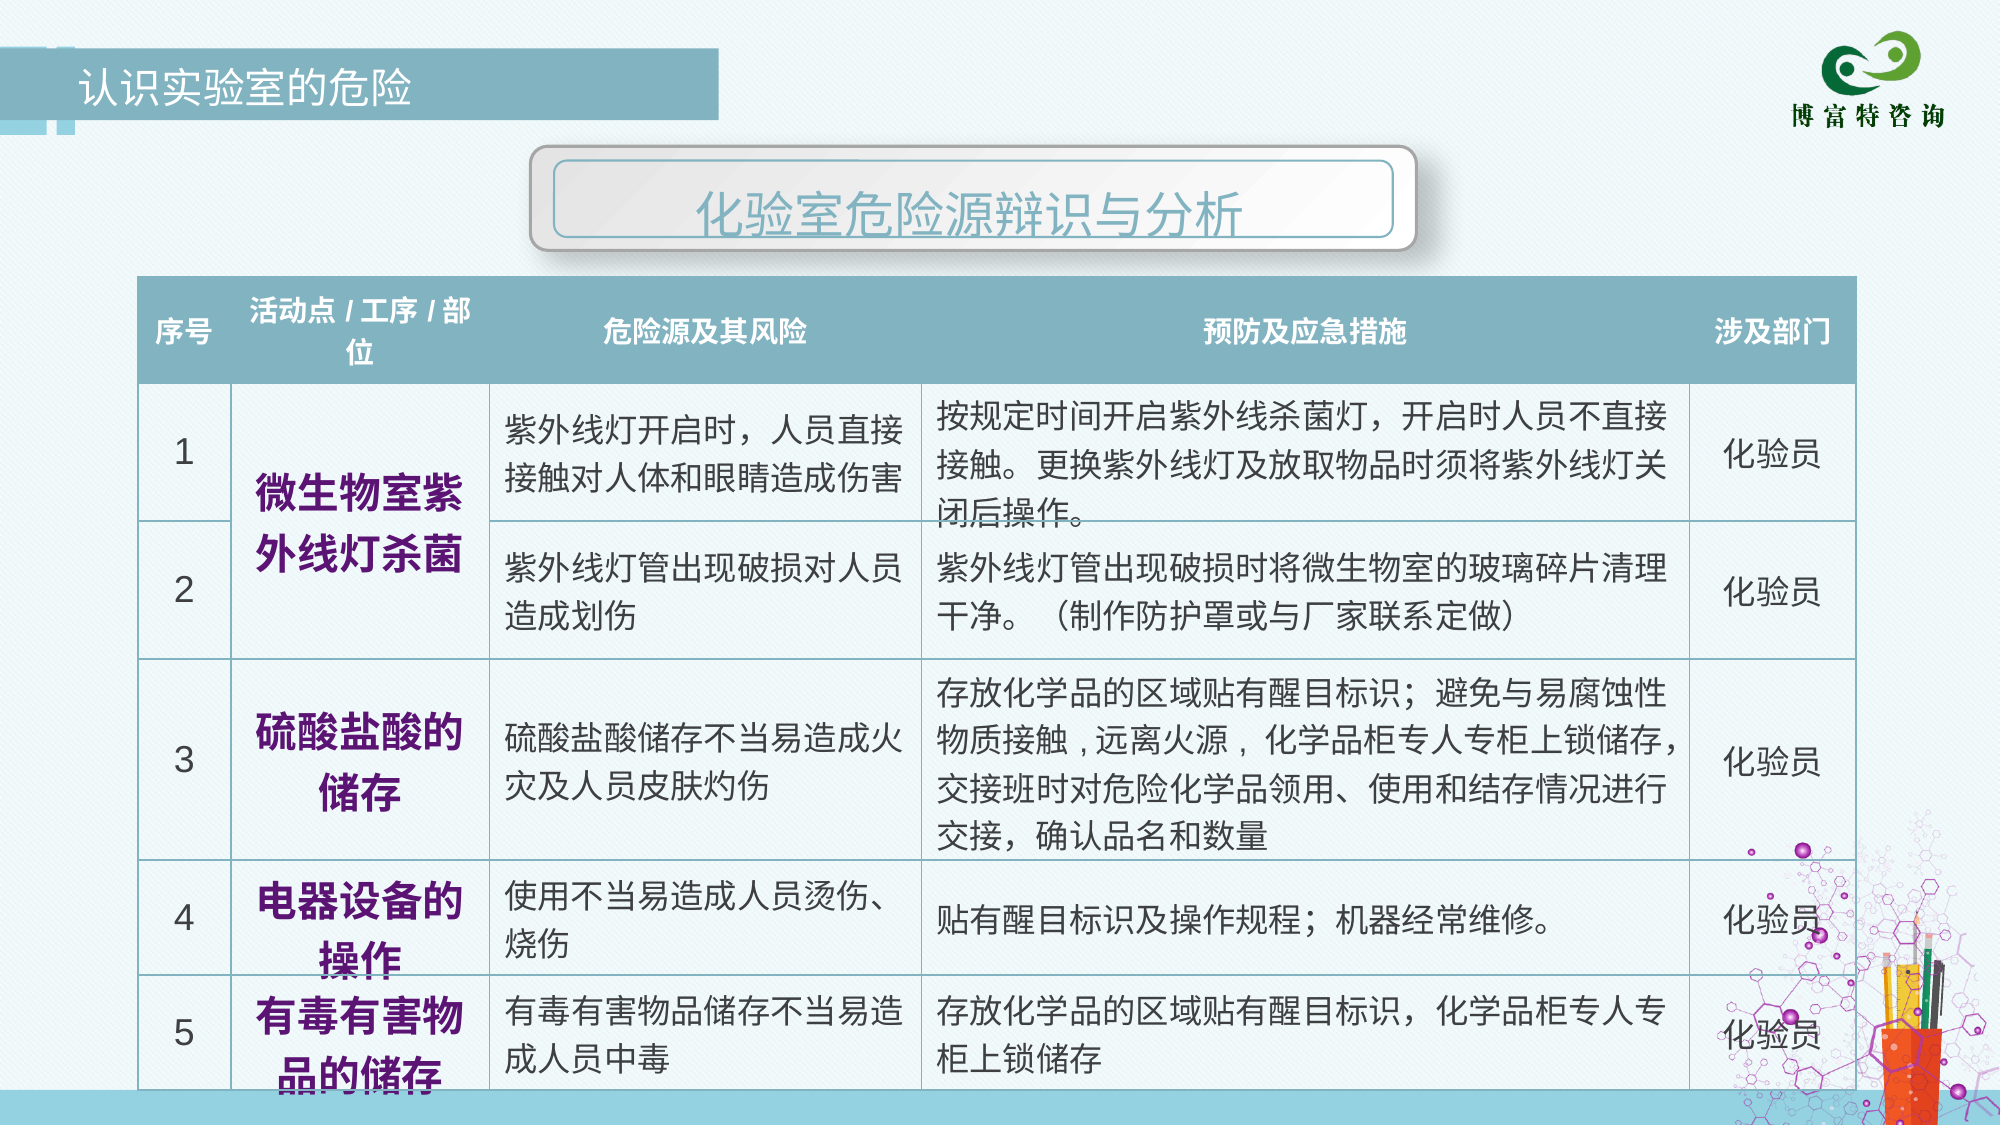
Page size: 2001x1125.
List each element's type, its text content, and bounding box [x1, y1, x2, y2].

table_header 序号 [139, 277, 230, 382]
table_header 活动点/工序/部位 [232, 277, 489, 382]
table_cell 化验员 [1690, 660, 1855, 859]
table_header 涉及部门 [1690, 277, 1855, 382]
picture [0, 0, 2001, 1125]
table_cell 紫外线灯开启时，人员直接接触对人体和眼睛造成伤害 [490, 384, 921, 520]
table_cell 按规定时间开启紫外线杀菌灯，开启时人员不直接接触。更换紫外线灯及放取物品时须将紫外线灯关闭后操作。 [922, 384, 1689, 520]
table_cell 贴有醒目标识及操作规程；机器经常维修。 [922, 861, 1689, 974]
table_cell 使用不当易造成人员烫伤、烧伤 [490, 861, 921, 974]
table_cell 硫酸盐酸的储存 [232, 660, 489, 859]
table_cell 有毒有害物品的储存 [232, 976, 489, 1089]
table_cell 2 [139, 522, 230, 658]
table_cell 存放化学品的区域贴有醒目标识；避免与易腐蚀性物质接触,远离火源, 化学品柜专人专柜上锁储存，交接班时对危险化学品领用、使用和结存情况进行交接，确认品名和数量 [922, 660, 1689, 859]
table_cell 紫外线灯管出现破损对人员造成划伤 [490, 522, 921, 658]
table_cell 4 [139, 861, 230, 974]
table_cell 化验员 [1690, 861, 1855, 974]
table_cell 紫外线灯管出现破损时将微生物室的玻璃碎片清理干净。（制作防护罩或与厂家联系定做） [922, 522, 1689, 658]
table_cell 化验员 [1690, 384, 1855, 520]
table_cell 化验员 [1690, 976, 1855, 1089]
table_header 危险源及其风险 [490, 277, 921, 382]
table_cell 电器设备的操作 [232, 861, 489, 974]
table_cell 硫酸盐酸储存不当易造成火灾及人员皮肤灼伤 [490, 660, 921, 859]
table_cell 存放化学品的区域贴有醒目标识，化学品柜专人专柜上锁储存 [922, 976, 1689, 1089]
table_cell 3 [139, 660, 230, 859]
table_cell 微生物室紫外线灯杀菌 [232, 384, 489, 658]
table_cell 化验员 [1690, 522, 1855, 658]
list 认识实验室的危险 [63, 48, 652, 121]
table_cell 1 [139, 384, 230, 520]
table_cell 5 [139, 976, 230, 1089]
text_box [530, 146, 1417, 251]
table_cell 有毒有害物品储存不当易造成人员中毒 [490, 976, 921, 1089]
table_header 预防及应急措施 [922, 277, 1689, 382]
